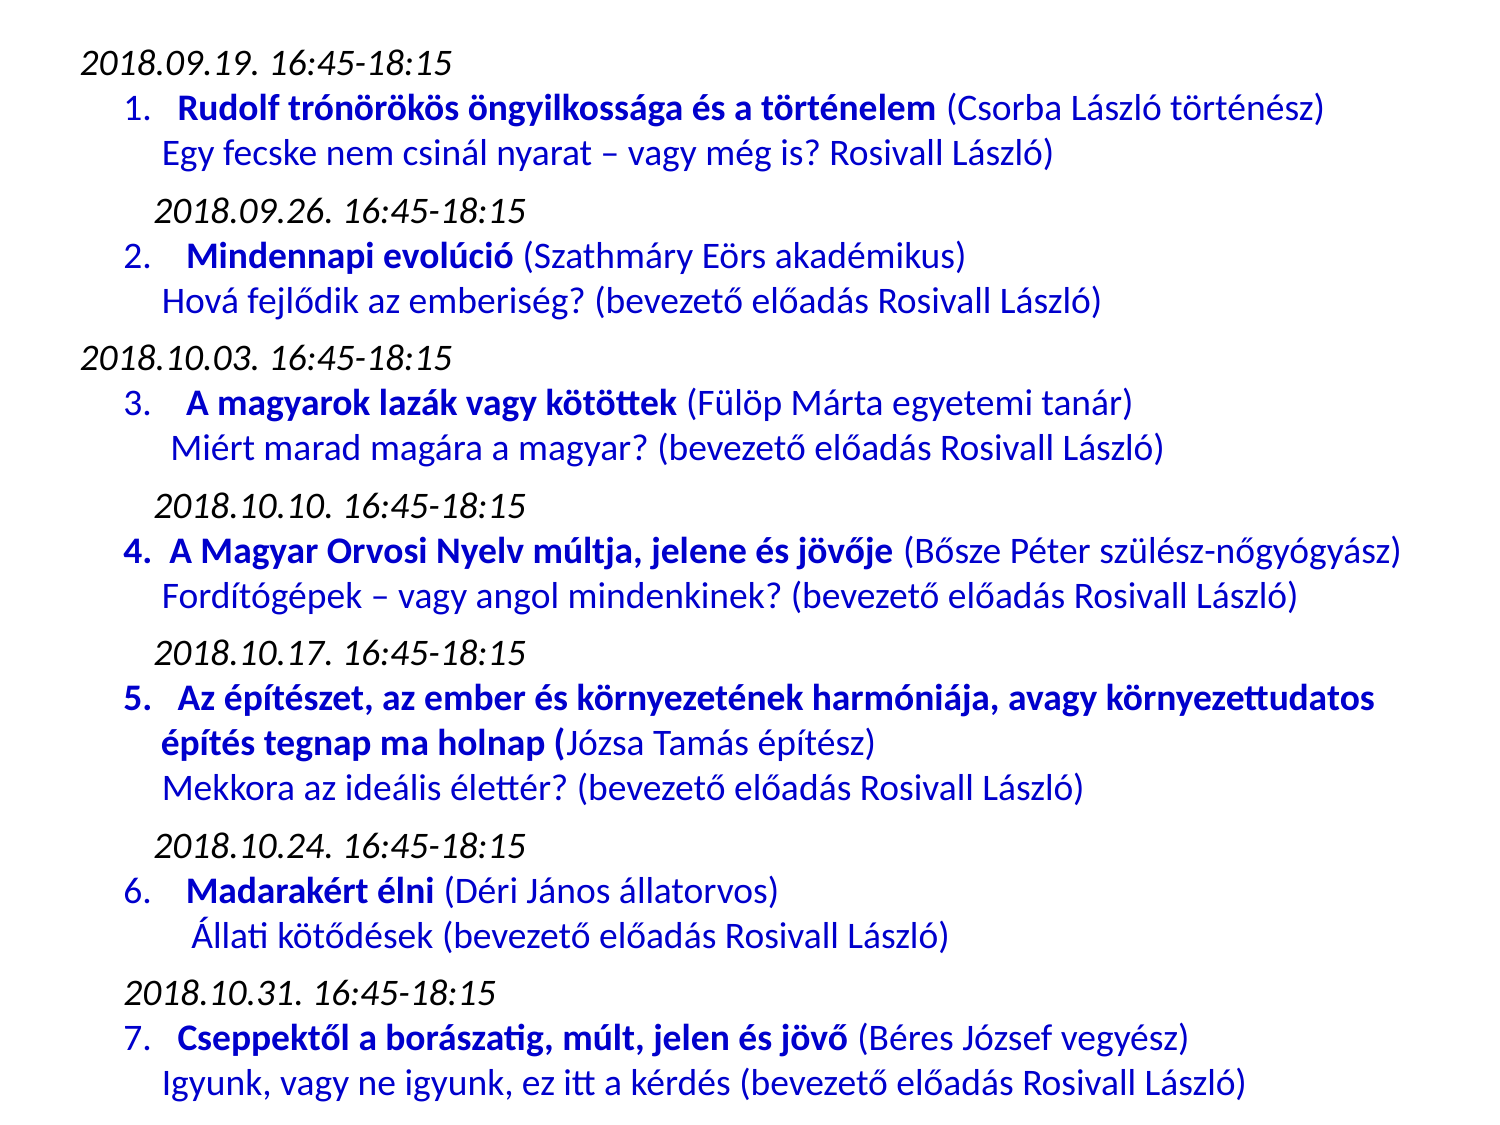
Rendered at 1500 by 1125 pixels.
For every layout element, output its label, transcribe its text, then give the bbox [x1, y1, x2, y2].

text_box 2018.09.19. 16:45-18:15 1. Rudolf trónörökös öngyilkossága és a történelem (Csorba László történész) Egy fecske nem csinál nyarat – vagy még is? Rosivall László) 2018.09.26. 16:45-18:15 2. Mindennapi evolúció (Szathmáry Eörs akadémikus) Hová fejlődik az emberiség? (bevezető előadás Rosivall László) 2018.10.03. 16:45-18:15 3. A magyarok lazák vagy kötöttek (Fülöp Márta egyetemi tanár) Miért marad magára a magyar? (bevezető előadás Rosivall László) 2018.10.10. 16:45-18:15 4. A Magyar Orvosi Nyelv múltja, jelene és jövője (Bősze Péter szülész-nőgyógyász) Fordítógépek – vagy angol mindenkinek? (bevezető előadás Rosivall László) 2018.10.17. 16:45-18:15 5. Az építészet, az ember és környezetének harmóniája, avagy környezettudatos építés tegnap ma holnap (Józsa Tamás építész) Mekkora az ideális élettér? (bevezető előadás Rosivall László) 2018.10.24. 16:45-18:15 6. Madarakért élni (Déri János állatorvos) Állati kötődések (bevezető előadás Rosivall László) 2018.10.31. 16:45-18:15 7. Cseppektől a borászatig, múlt, jelen és jövő (Béres József vegyész) Igyunk, vagy ne igyunk, ez itt a kérdés (bevezető előadás Rosivall László) [64, 30, 1459, 1125]
